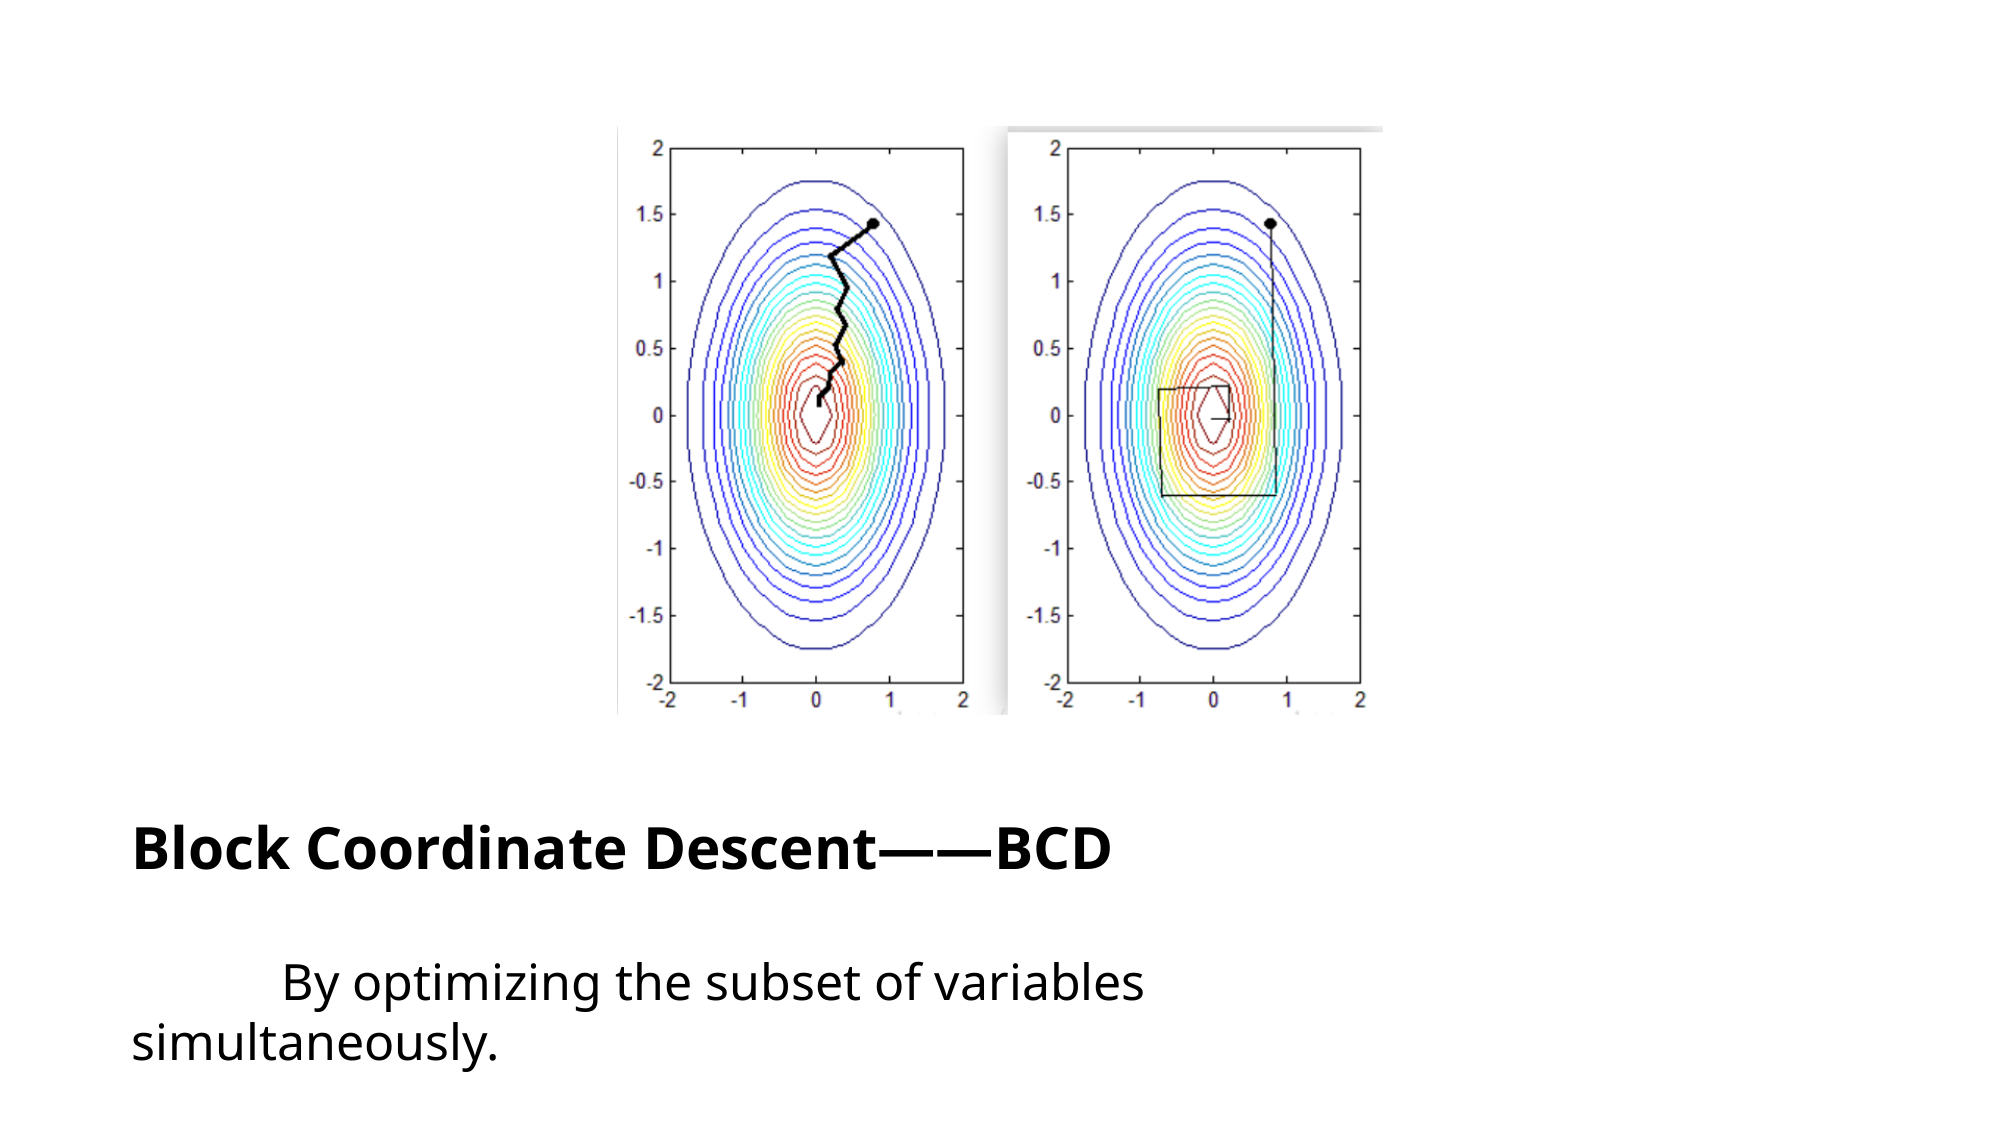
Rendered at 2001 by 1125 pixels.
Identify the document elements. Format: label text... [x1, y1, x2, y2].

picture [617, 125, 1383, 715]
text_box Block Coordinate Descent——BCD By optimizing the subset of variables simultaneously. [116, 803, 1509, 1079]
